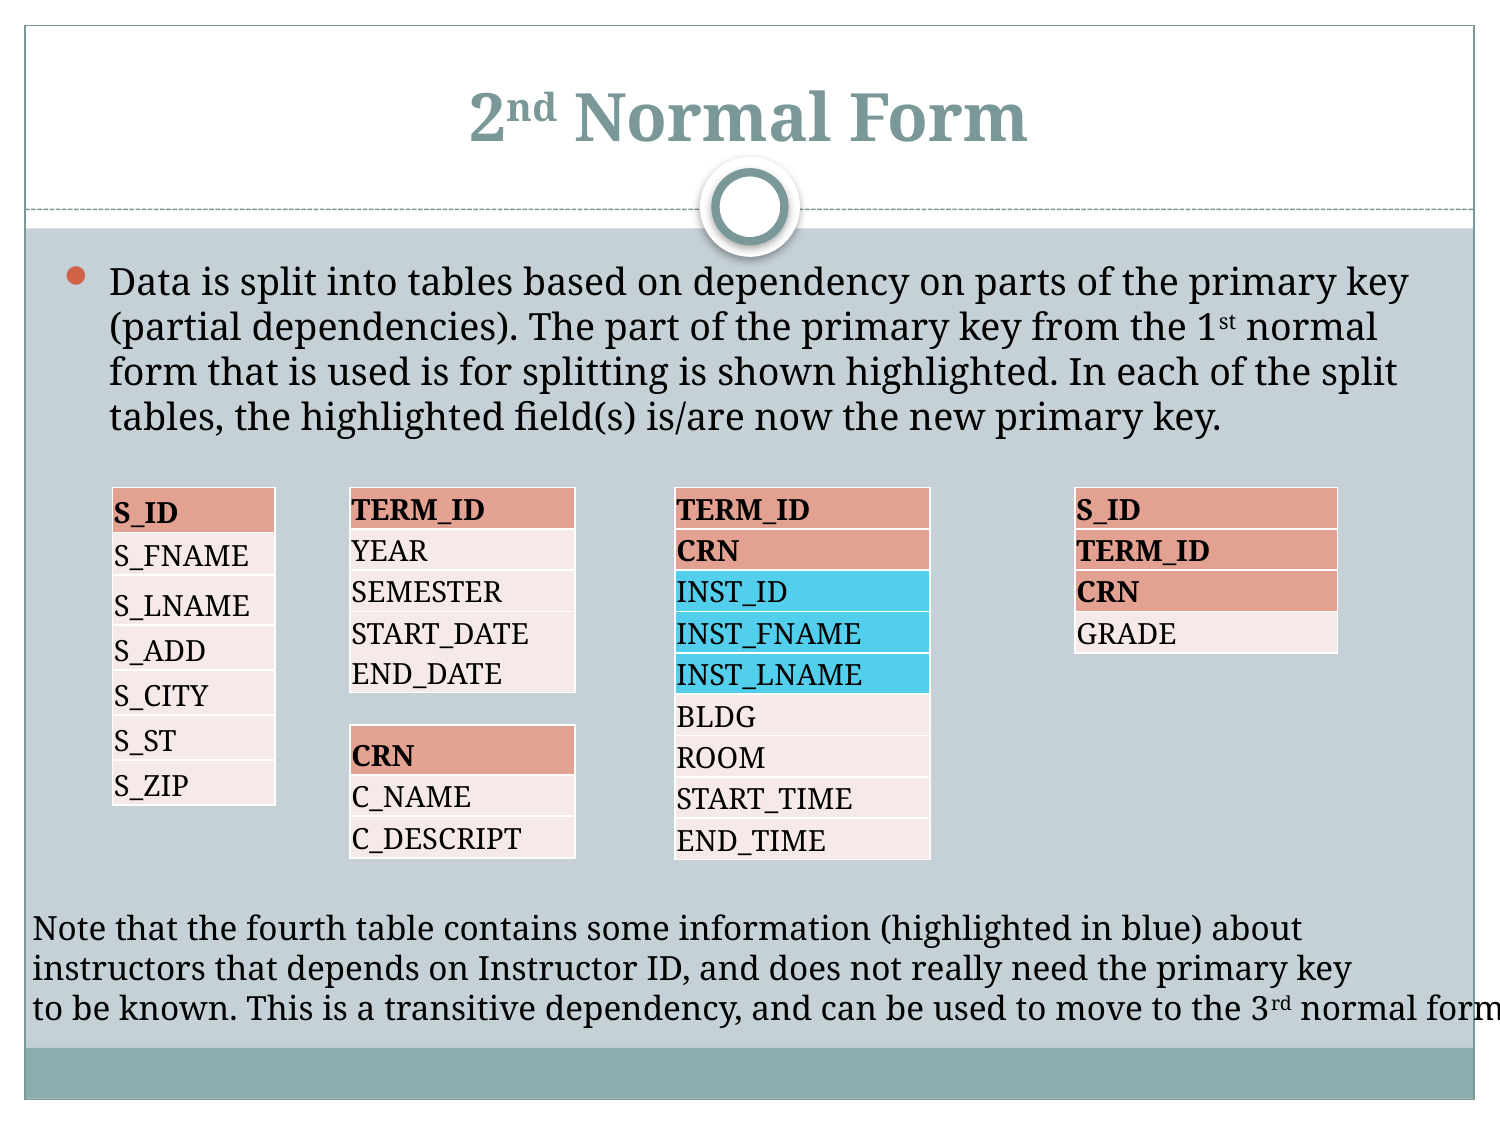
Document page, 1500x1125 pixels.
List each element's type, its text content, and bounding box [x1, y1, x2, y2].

table_cell S_FNAME [113, 533, 274, 574]
table_cell S_LNAME [113, 576, 274, 624]
table_cell BLDG [676, 695, 929, 735]
table_header S_ID [1076, 488, 1337, 528]
table_cell S_ZIP [113, 761, 274, 804]
table_cell START_TIME [676, 778, 929, 817]
table_cell INST_LNAME [676, 654, 929, 693]
table_cell CRN [676, 530, 929, 569]
table_cell GRADE [1076, 612, 1337, 652]
table_header TERM_ID [676, 488, 929, 528]
table_cell START_DATE END_DATE [351, 612, 574, 692]
table_cell TERM_ID [1076, 530, 1337, 569]
list Data is split into tables based on dependency on parts of the primary key (partial dependencies). The part of the primary key from the 1st normal form that is used is for splitting is shown highlighted. In each of the split tables, the highlighted field(s) is/are now the new primary key. [49, 250, 1445, 899]
table_cell S_ST [113, 716, 274, 759]
table_cell S_ADD [113, 626, 274, 669]
text_box Note that the fourth table contains some information (highlighted in blue) about instructors that depends on Instructor ID, and does not really need the primary key to be known. This is a transitive dependency, and can be used to move to the 3rd normal form. [17, 899, 1500, 1035]
table_cell CRN [1076, 571, 1337, 611]
title 2nd Normal Form [49, 37, 1450, 162]
table_cell INST_ID [676, 571, 929, 611]
table_header CRN [351, 726, 574, 774]
table_cell S_CITY [113, 671, 274, 714]
table_header S_ID [113, 488, 274, 532]
table_header TERM_ID [351, 488, 574, 528]
table_cell C_NAME [351, 776, 574, 815]
table_cell YEAR [351, 530, 574, 569]
table_cell C_DESCRIPT [351, 817, 574, 857]
table_cell END_TIME [676, 819, 929, 859]
table_cell SEMESTER [351, 571, 574, 611]
table_cell ROOM [676, 736, 929, 776]
table_cell INST_FNAME [676, 612, 929, 652]
